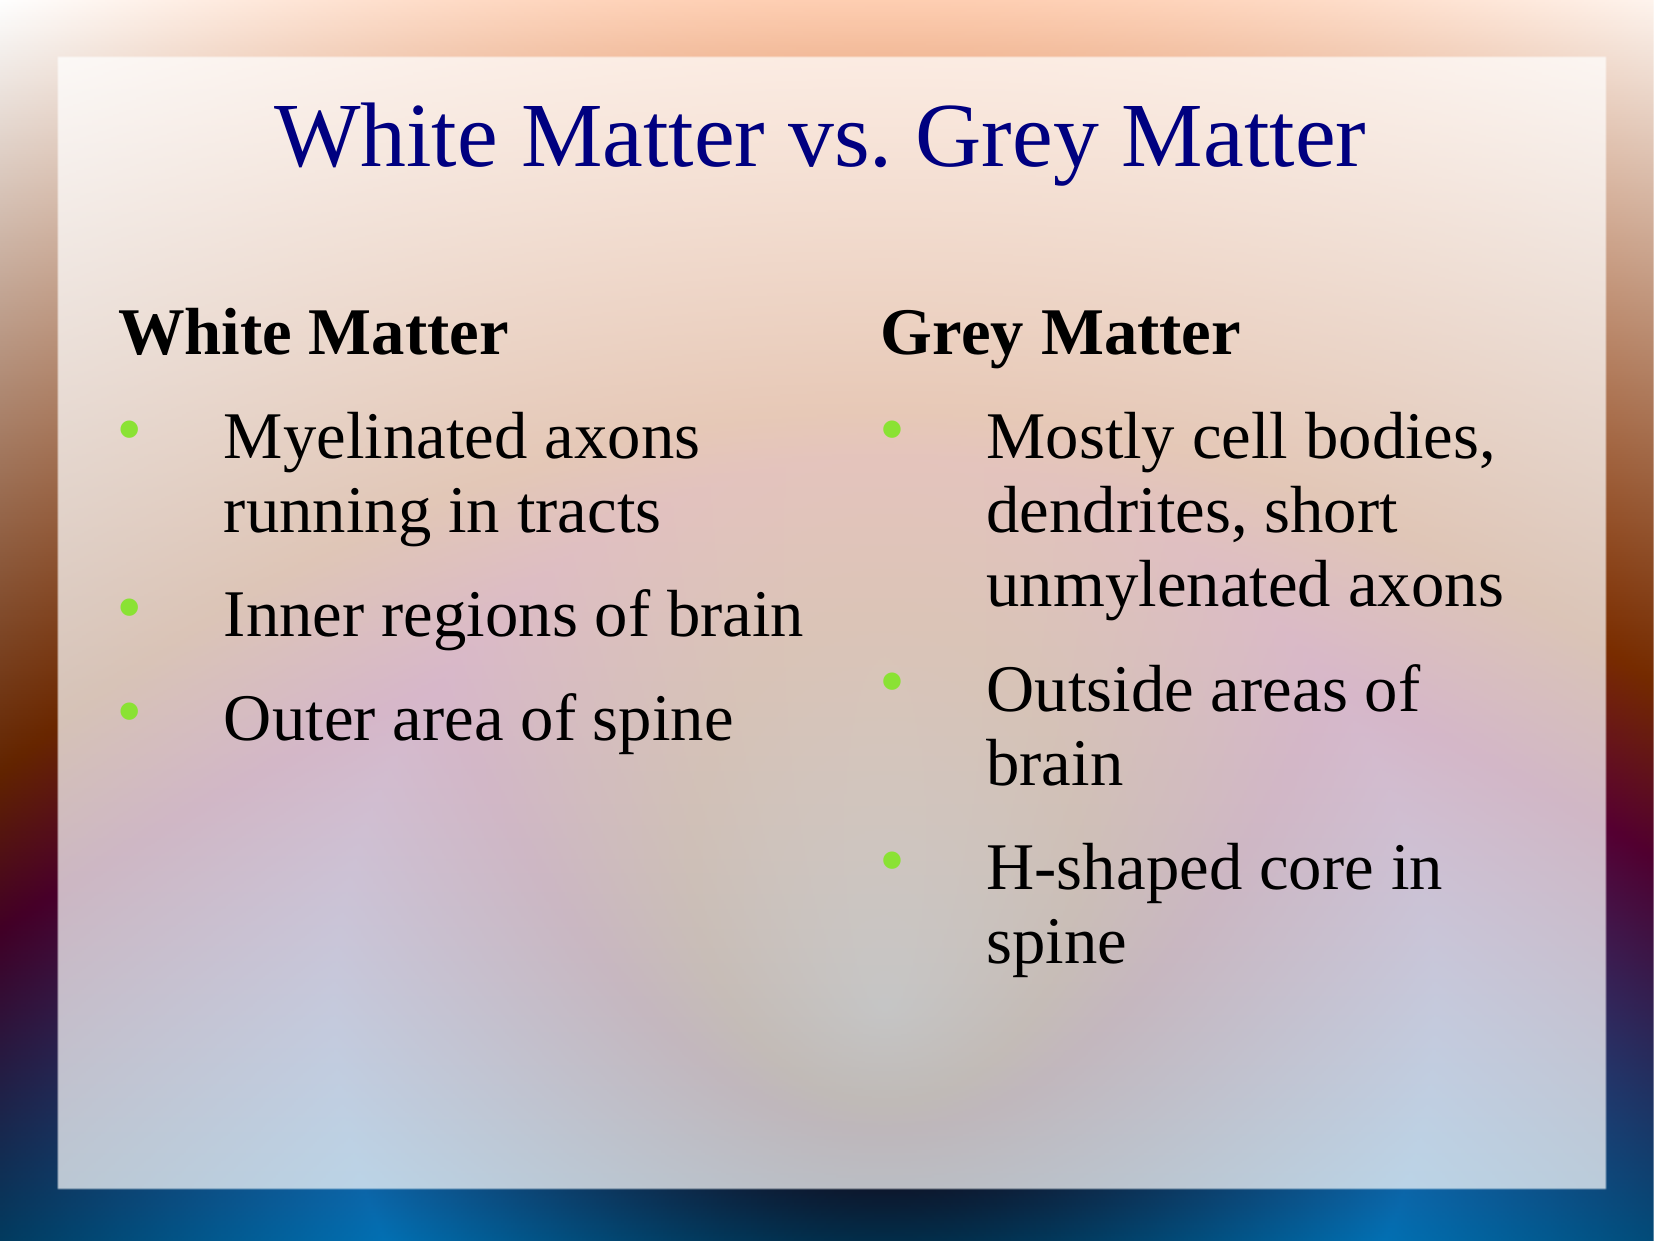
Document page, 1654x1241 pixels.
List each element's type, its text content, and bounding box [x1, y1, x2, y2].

title White Matter vs. Grey Matter [76, 25, 1565, 240]
list Grey Matter Mostly cell bodies, dendrites, short unmylenated axons Outside areas of brain H-shaped core in spine [845, 290, 1572, 1109]
list White Matter Myelinated axons running in tracts Inner regions of brain Outer area of spine [82, 290, 809, 1109]
picture [0, 0, 1654, 1241]
